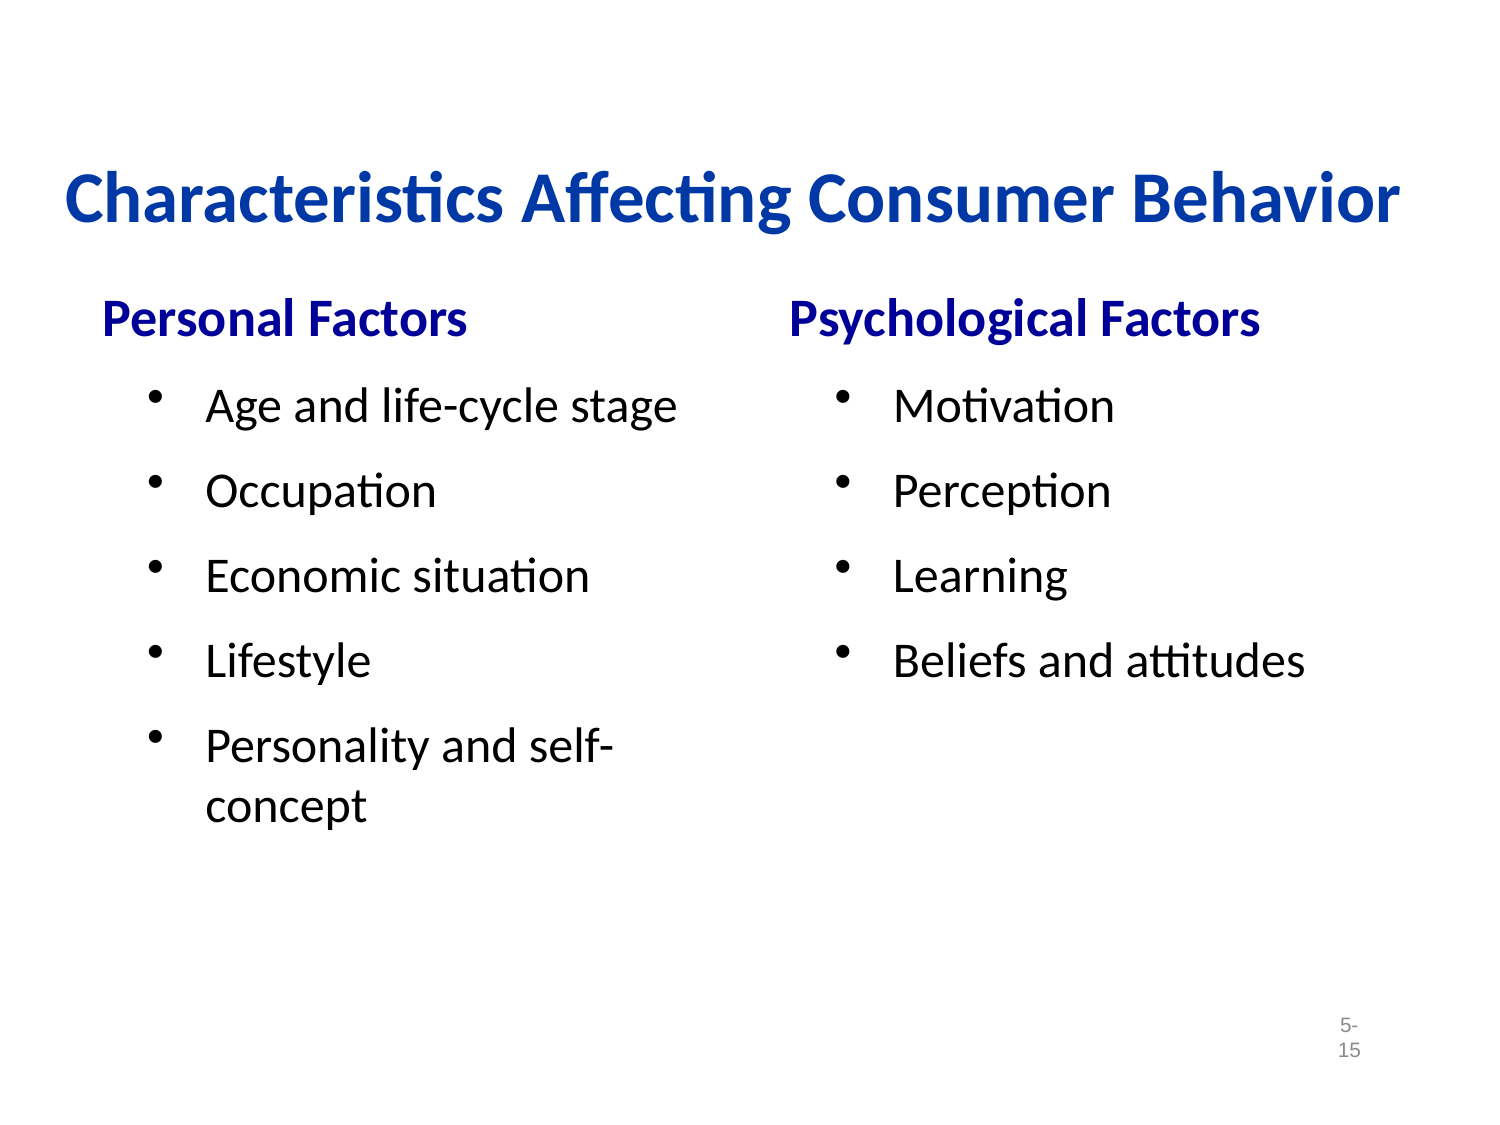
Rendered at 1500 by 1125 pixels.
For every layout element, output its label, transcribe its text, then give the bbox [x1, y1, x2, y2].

list Psychological Factors Motivation Perception Learning Beliefs and attitudes [774, 275, 1438, 798]
list Personal Factors Age and life-cycle stage Occupation Economic situation Lifestyle Personality and self-concept [87, 275, 750, 842]
text_box Characteristics Affecting Consumer Behavior [64, 112, 1425, 238]
slide_number 5-15 [1316, 1002, 1382, 1071]
